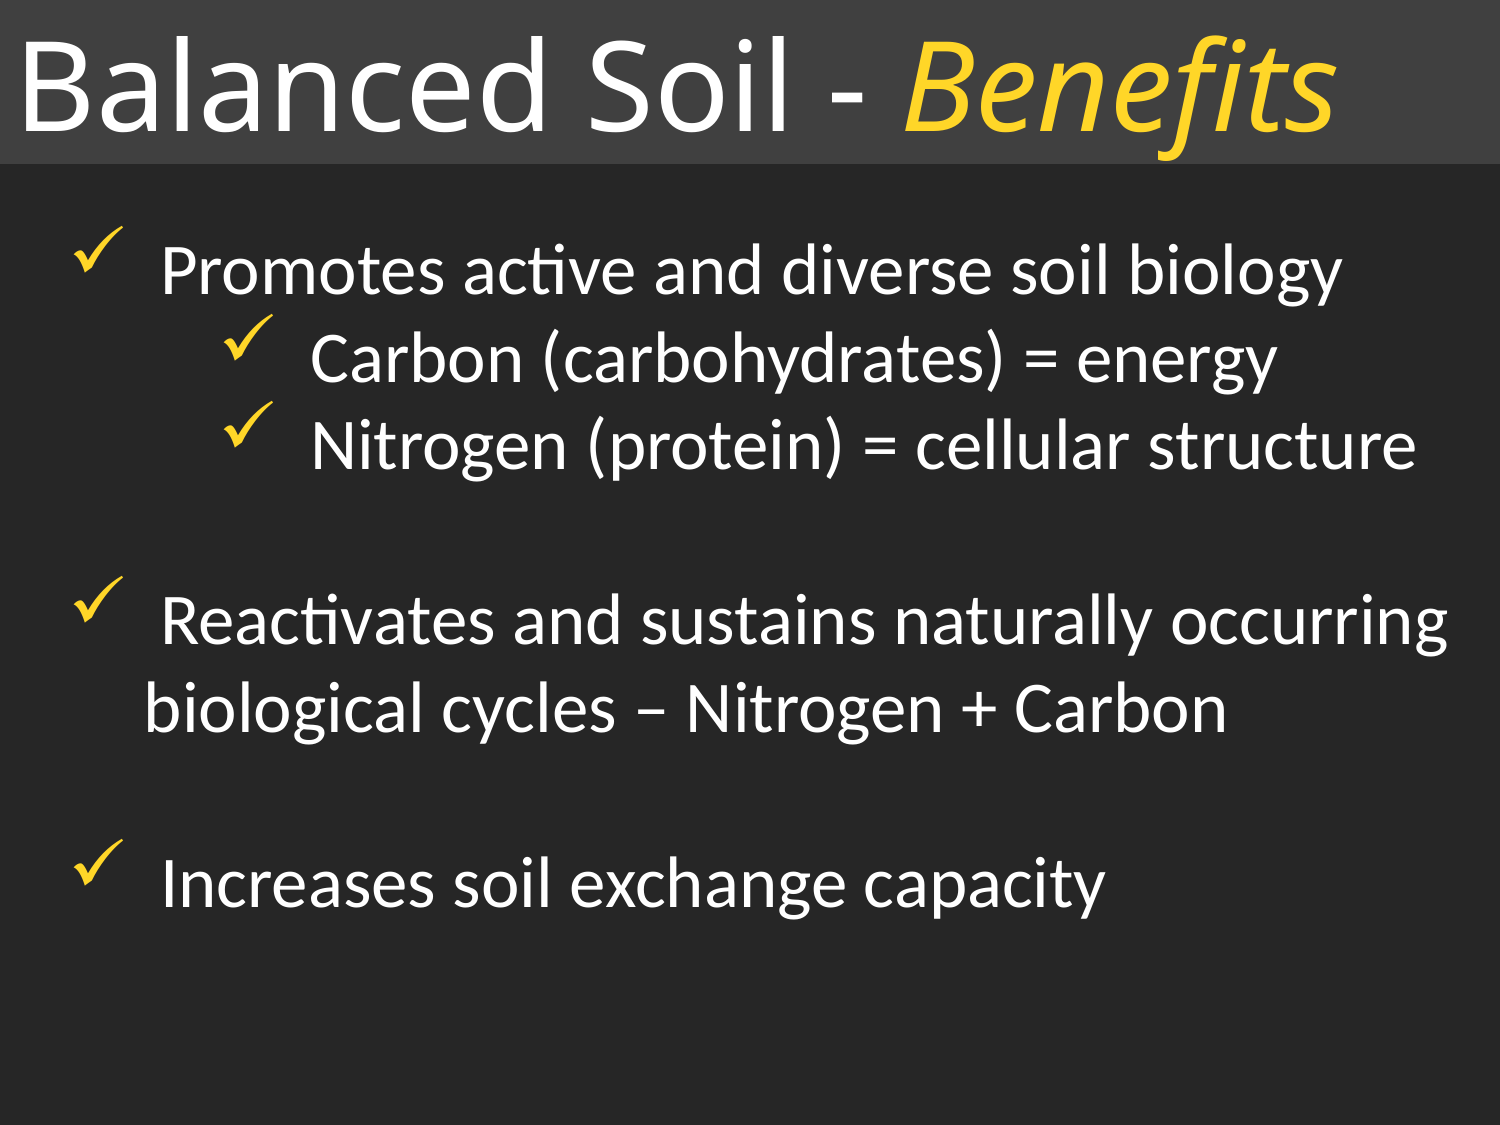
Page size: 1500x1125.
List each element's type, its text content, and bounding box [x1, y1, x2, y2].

text_box Promotes active and diverse soil biology Carbon (carbohydrates) = energy Nitrogen (protein) = cellular structure Reactivates and sustains naturally occurring biological cycles – Nitrogen + Carbon Increases soil exchange capacity [54, 214, 1479, 1017]
text_box Balanced Soil - Benefits [0, 0, 1500, 164]
